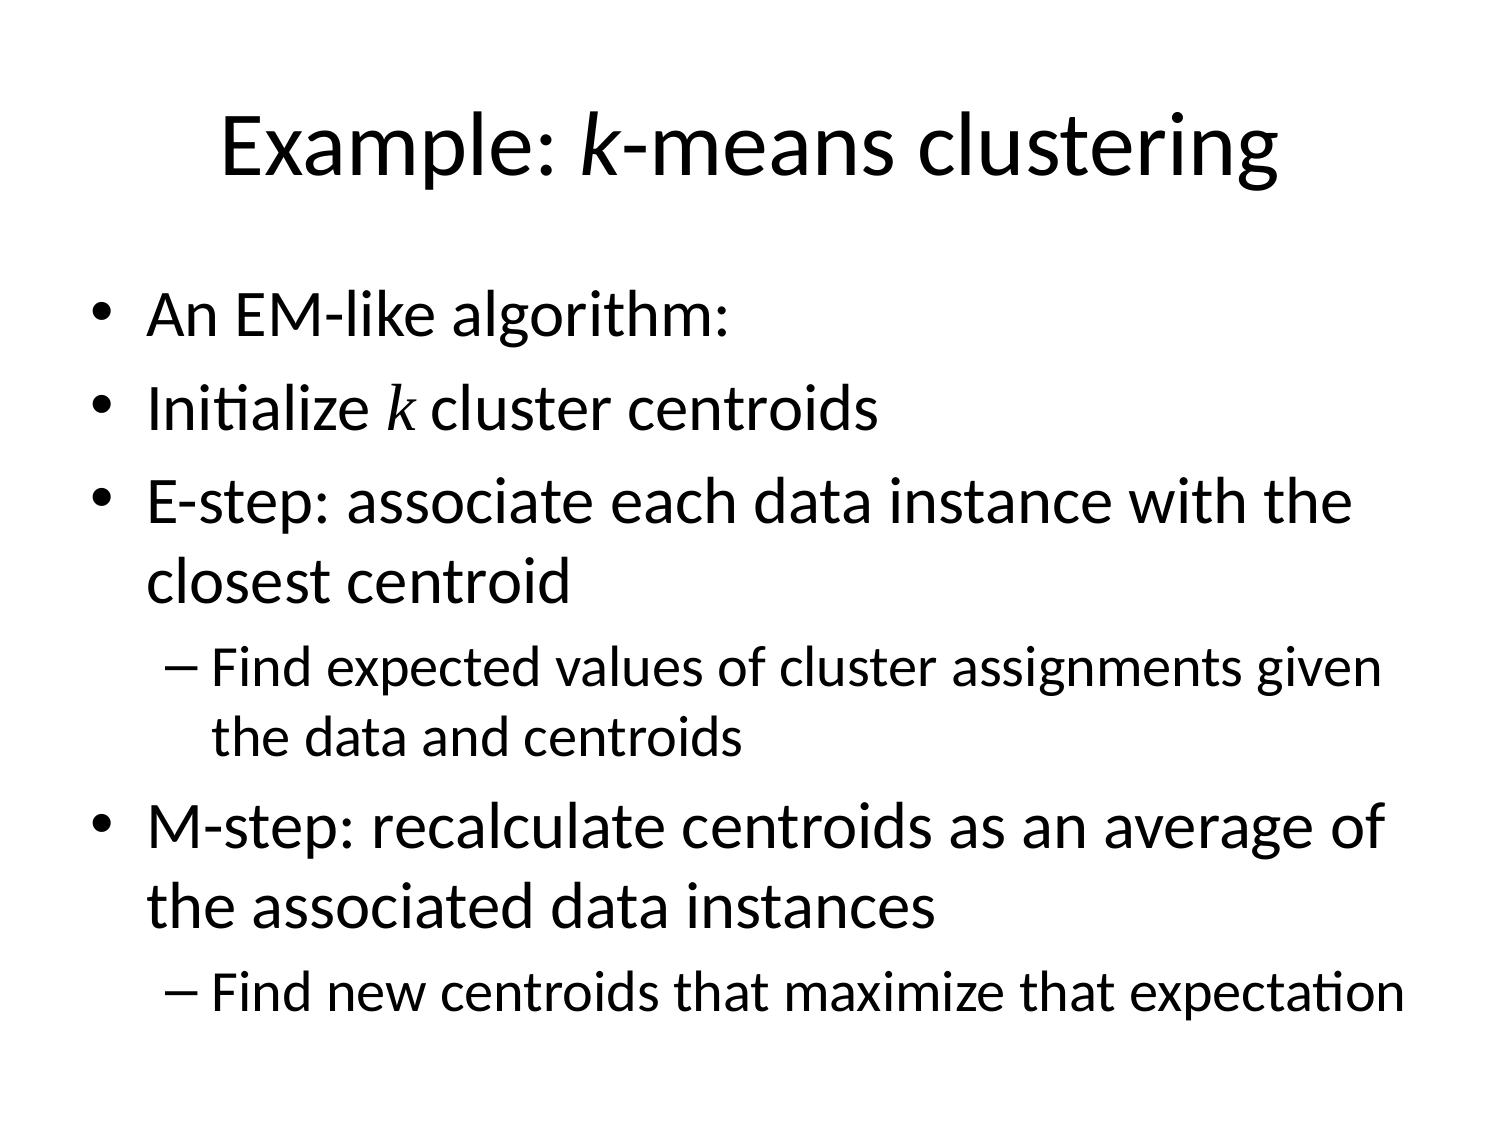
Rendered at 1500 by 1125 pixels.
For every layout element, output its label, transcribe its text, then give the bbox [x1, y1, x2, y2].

title Example: k-means clustering [75, 45, 1425, 233]
list An EM-like algorithm: Initialize k cluster centroids E-step: associate each data instance with the closest centroid Find expected values of cluster assignments given the data and centroids M-step: recalculate centroids as an average of the associated data instances Find new centroids that maximize that expectation [75, 262, 1425, 1075]
